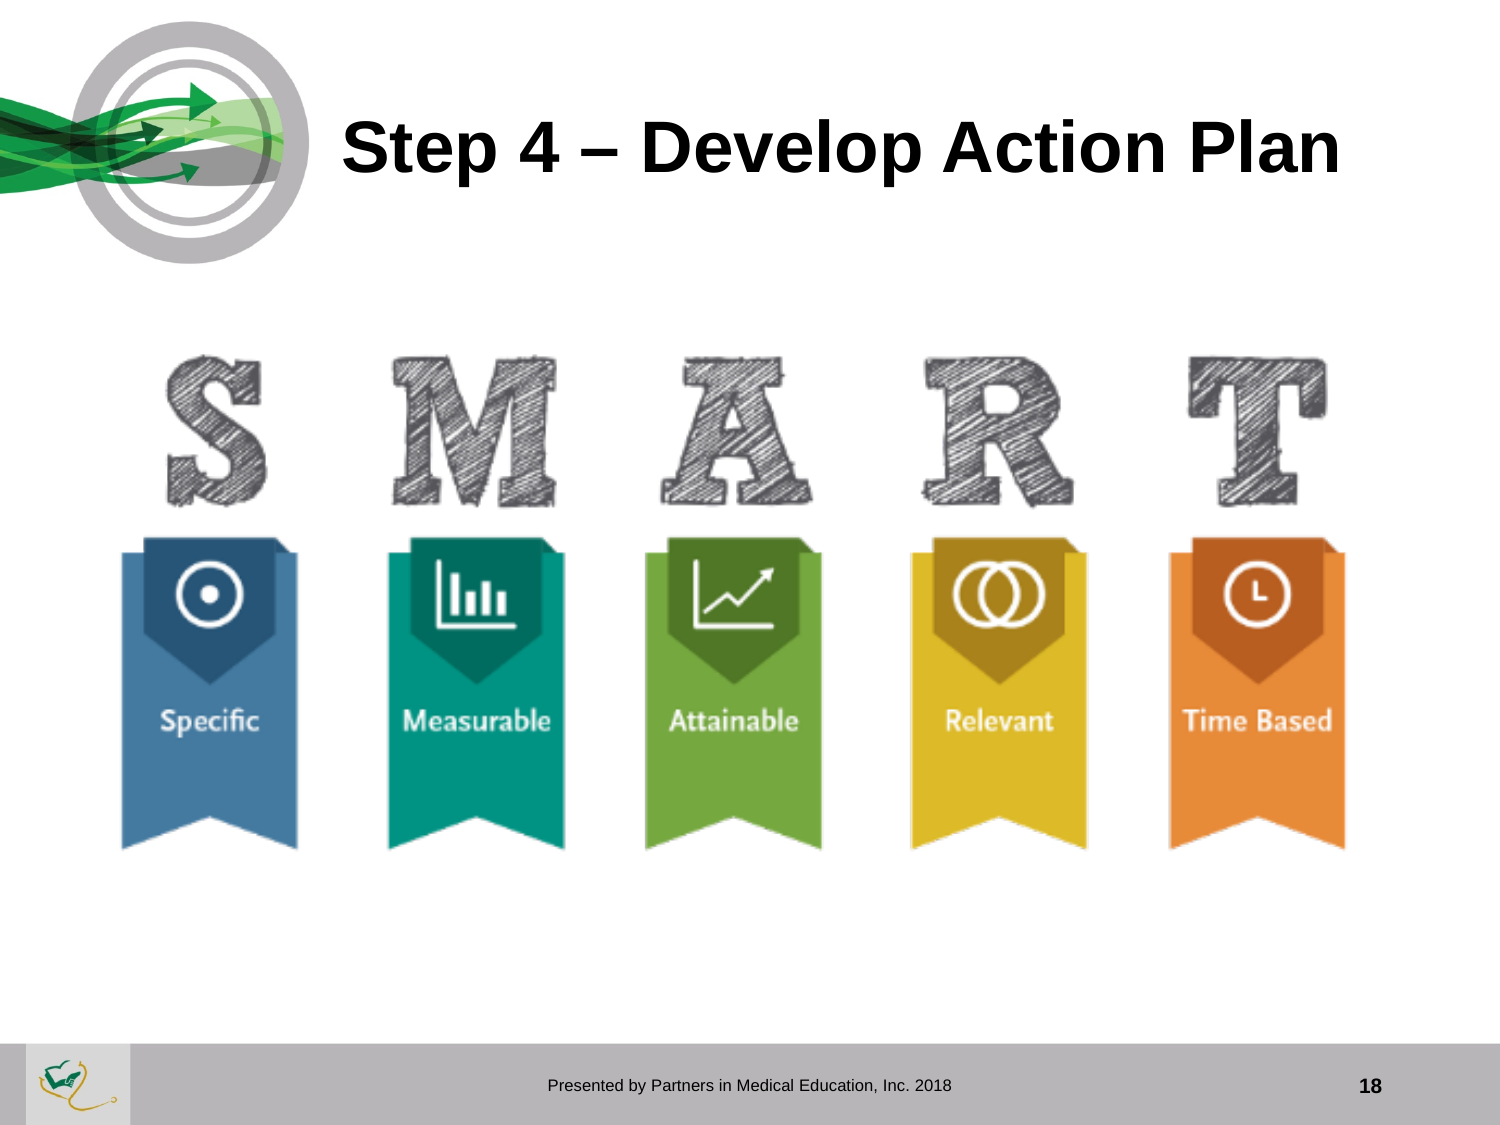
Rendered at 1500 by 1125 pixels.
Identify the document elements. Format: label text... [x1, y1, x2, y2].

footer Presented by Partners in Medical Education, Inc. 2018 [496, 1055, 1004, 1116]
picture [0, 0, 1500, 1125]
slide_number 18 [1059, 1055, 1397, 1116]
title Step 4 – Develop Action Plan [326, 40, 1397, 258]
